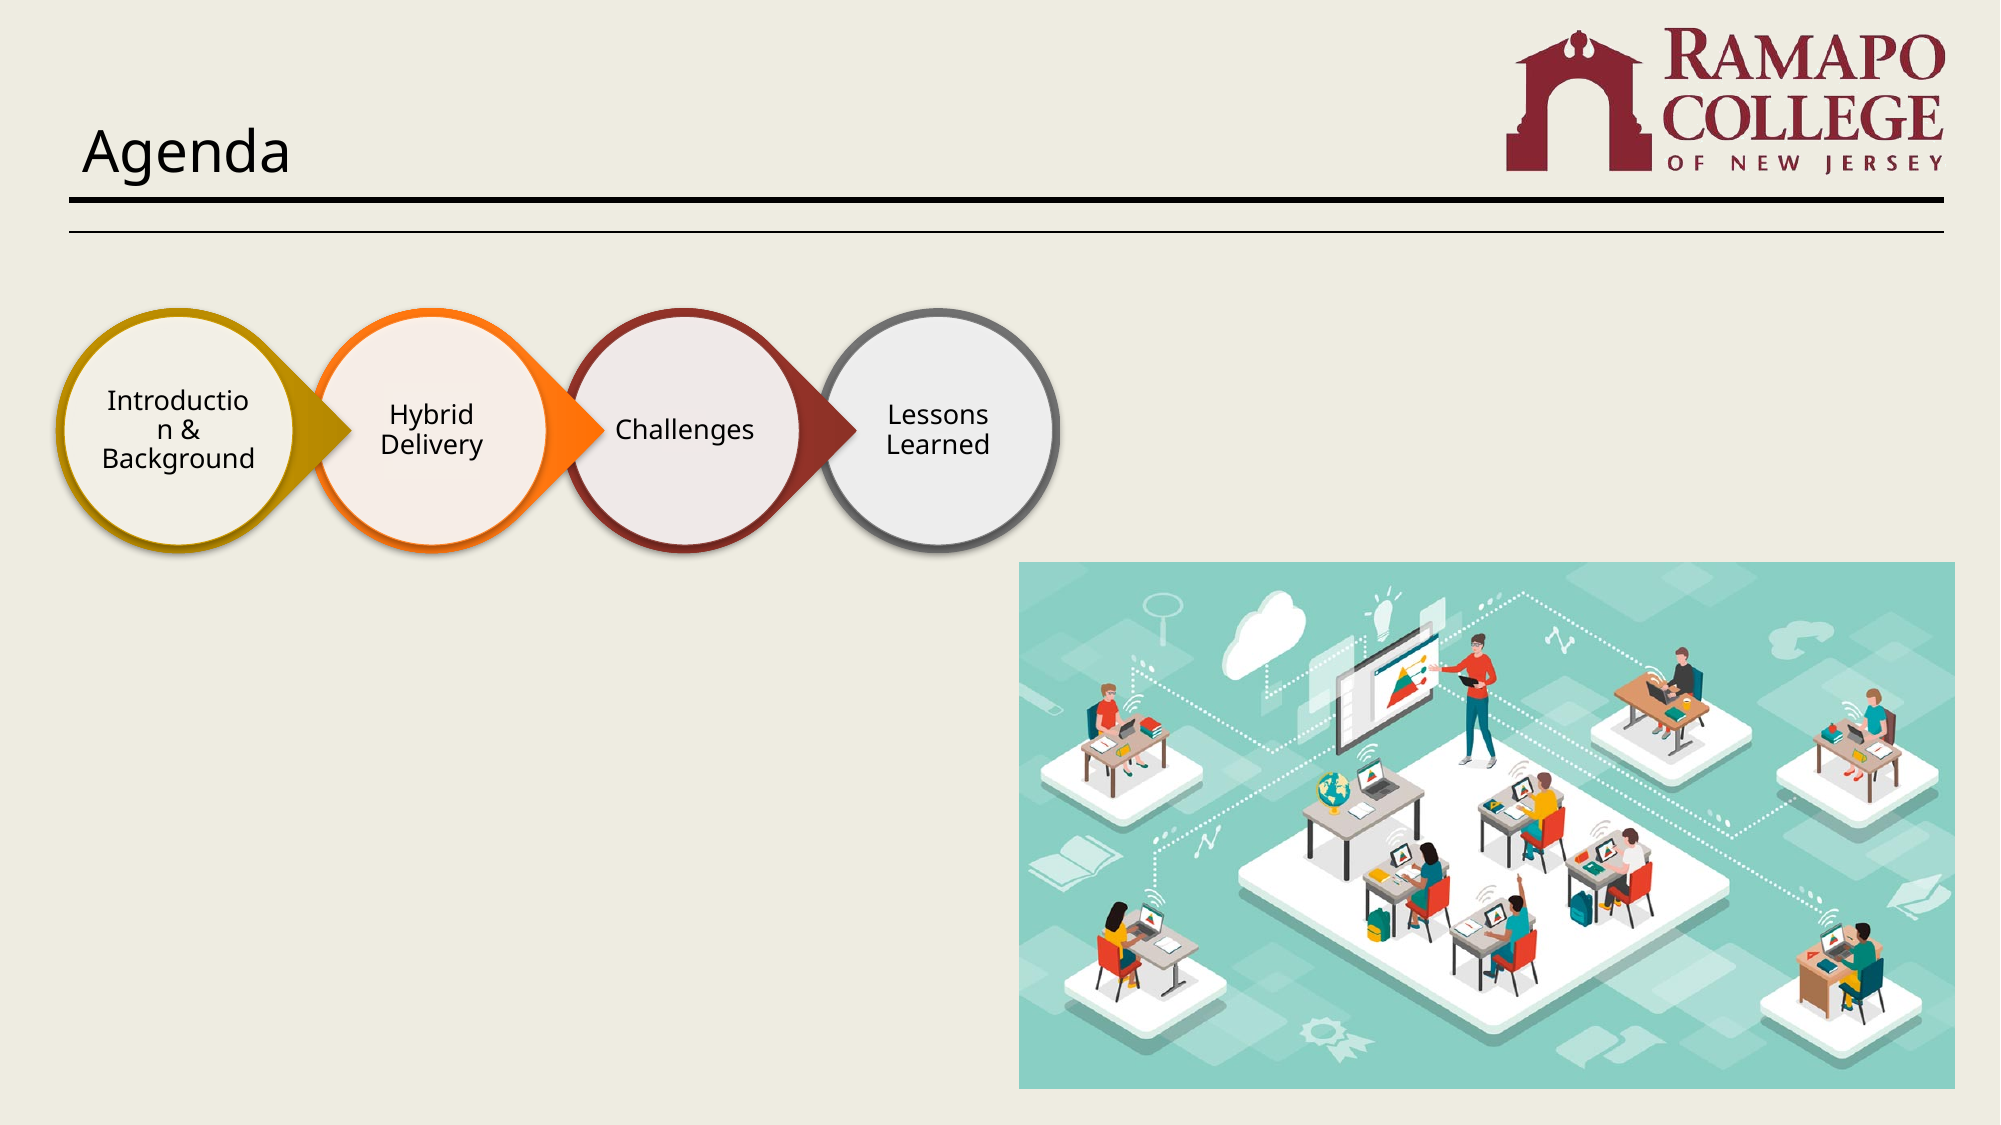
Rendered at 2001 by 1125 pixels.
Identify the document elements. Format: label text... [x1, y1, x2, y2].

picture [1019, 562, 1955, 1089]
title Agenda [82, 12, 1488, 193]
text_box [0, 215, 1219, 646]
picture [1500, 22, 1951, 180]
